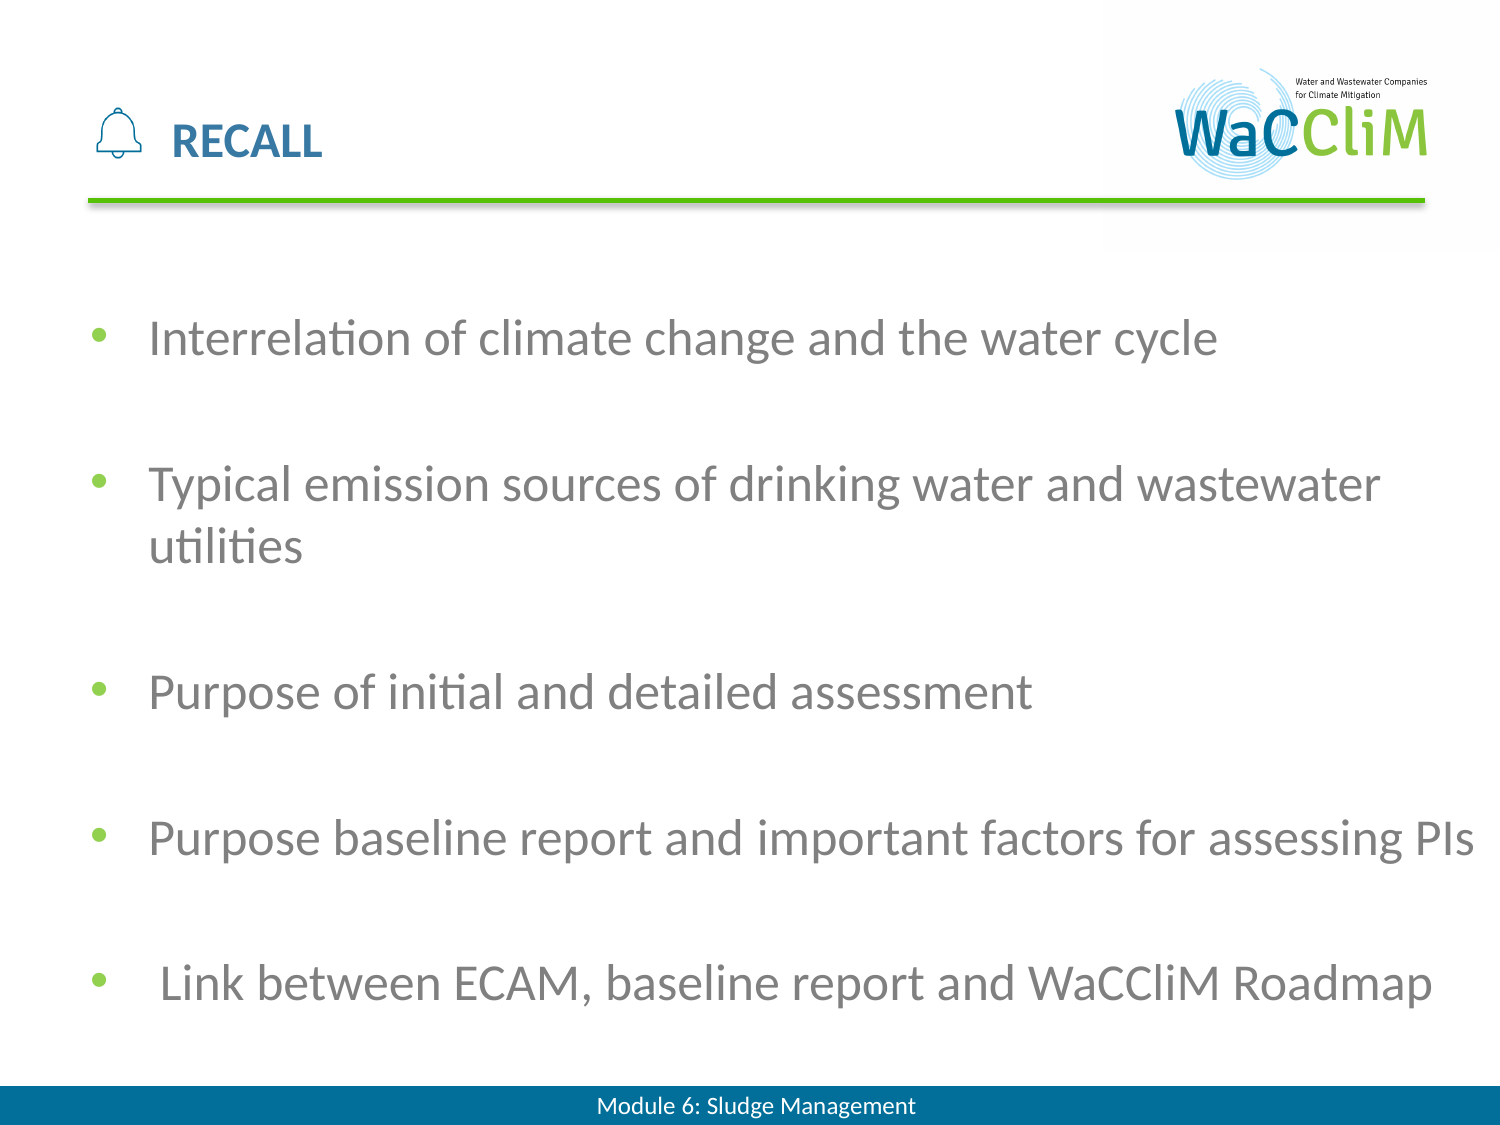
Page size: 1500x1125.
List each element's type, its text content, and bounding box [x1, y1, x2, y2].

picture [1103, 0, 1500, 252]
text_box Module 6: Sludge Management [581, 1081, 932, 1125]
text_box Interrelation of climate change and the water cycle Typical emission sources of drinking water and wastewater utilities Purpose of initial and detailed assessment Purpose baseline report and important factors for assessing PIs Link between ECAM, baseline report and WaCCliM Roadmap [74, 296, 1500, 1036]
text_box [94, 87, 769, 171]
